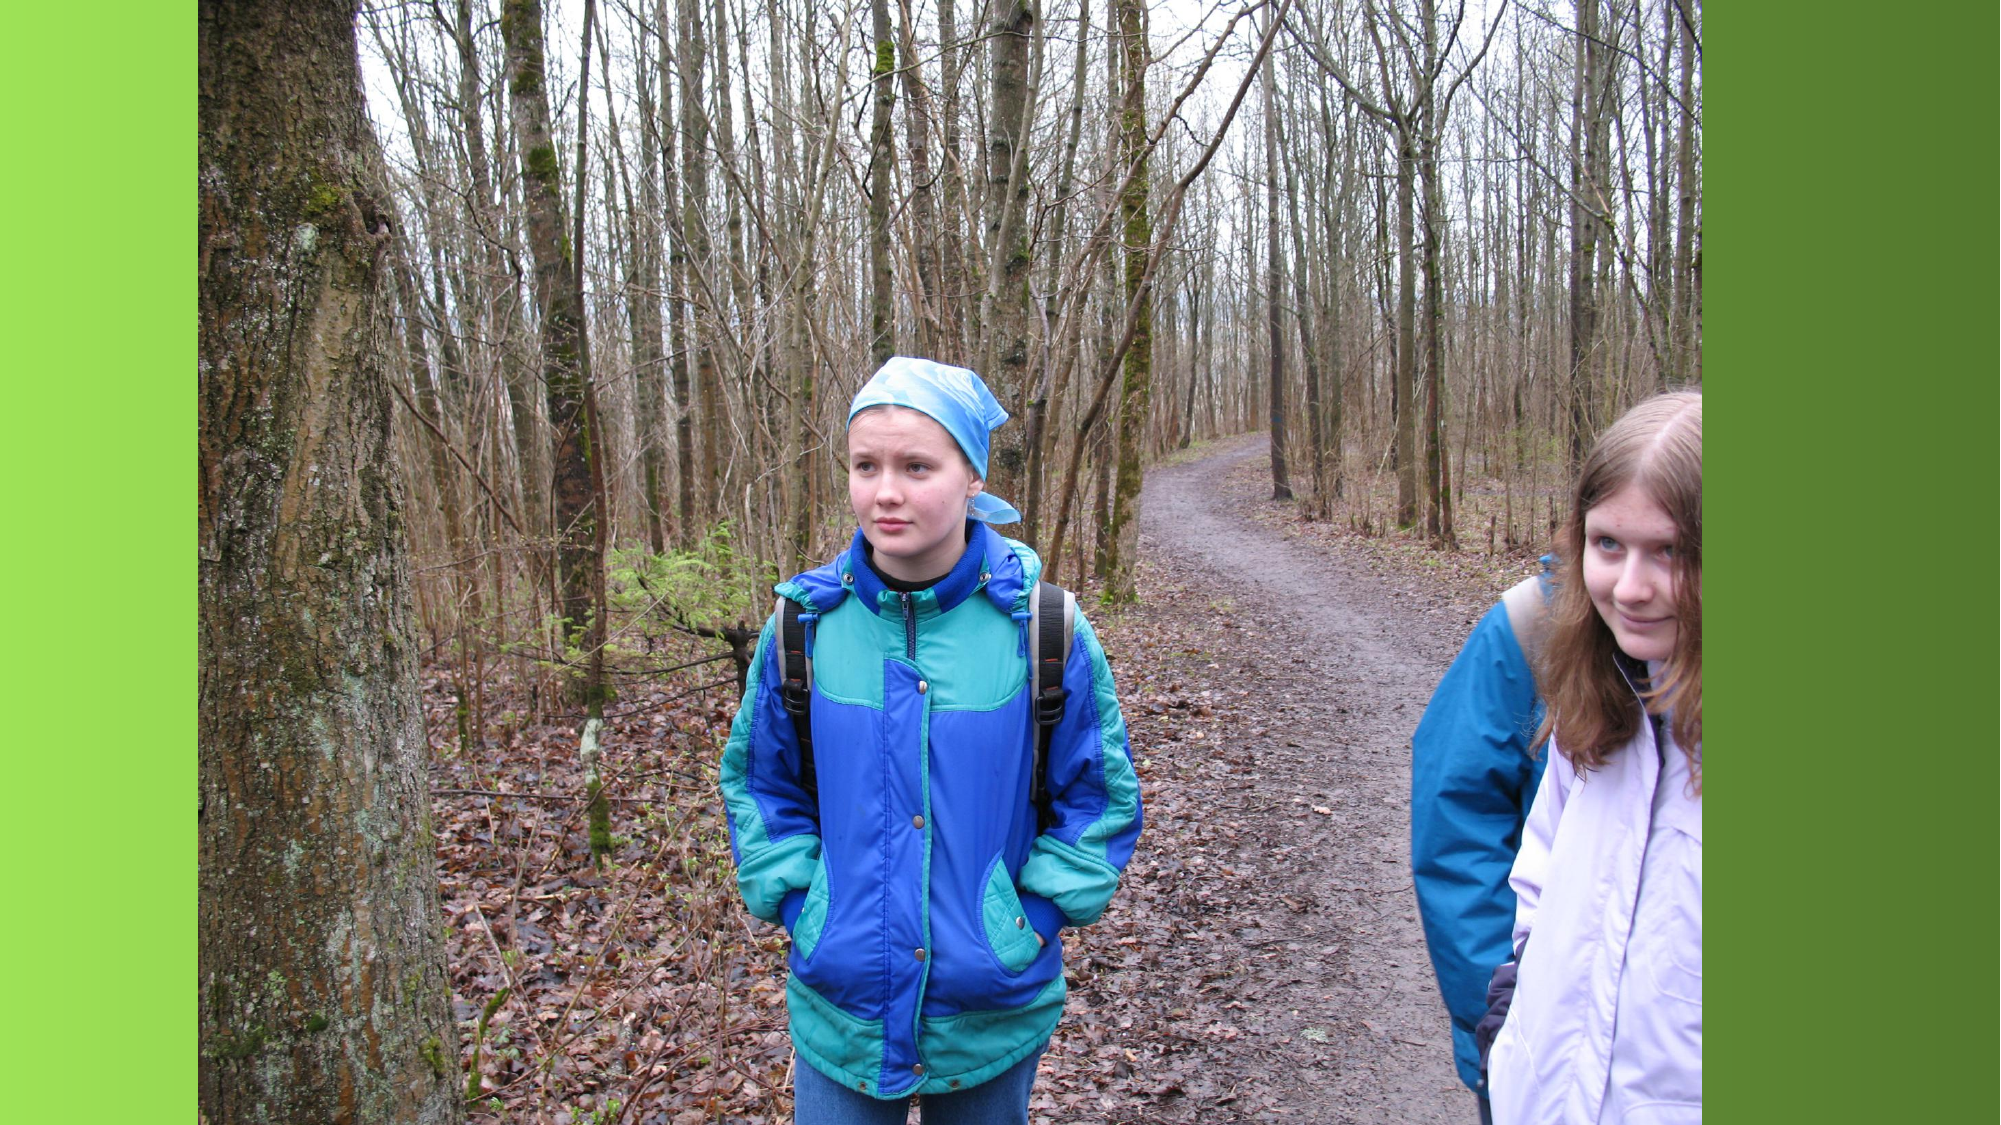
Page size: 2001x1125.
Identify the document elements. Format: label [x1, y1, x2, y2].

picture [198, 0, 1702, 1125]
